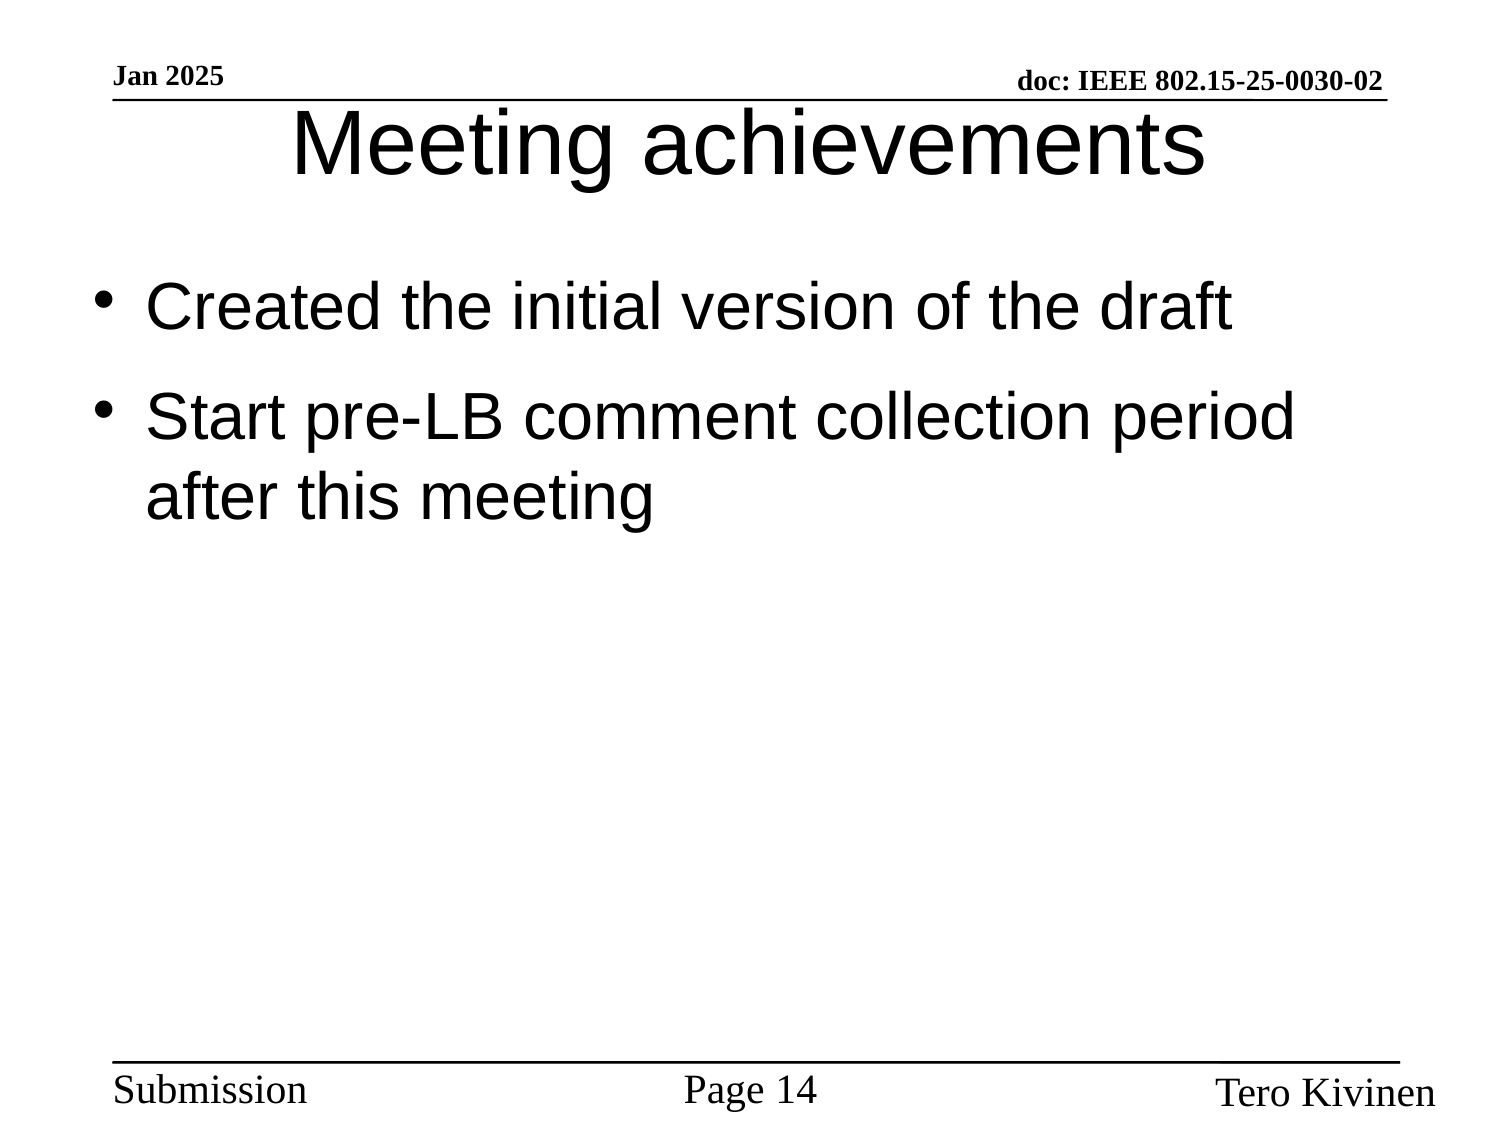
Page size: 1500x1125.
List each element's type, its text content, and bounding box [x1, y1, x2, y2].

list Created the initial version of the draft Start pre-LB comment collection period after this meeting [75, 263, 1425, 916]
title [75, 44, 1425, 233]
